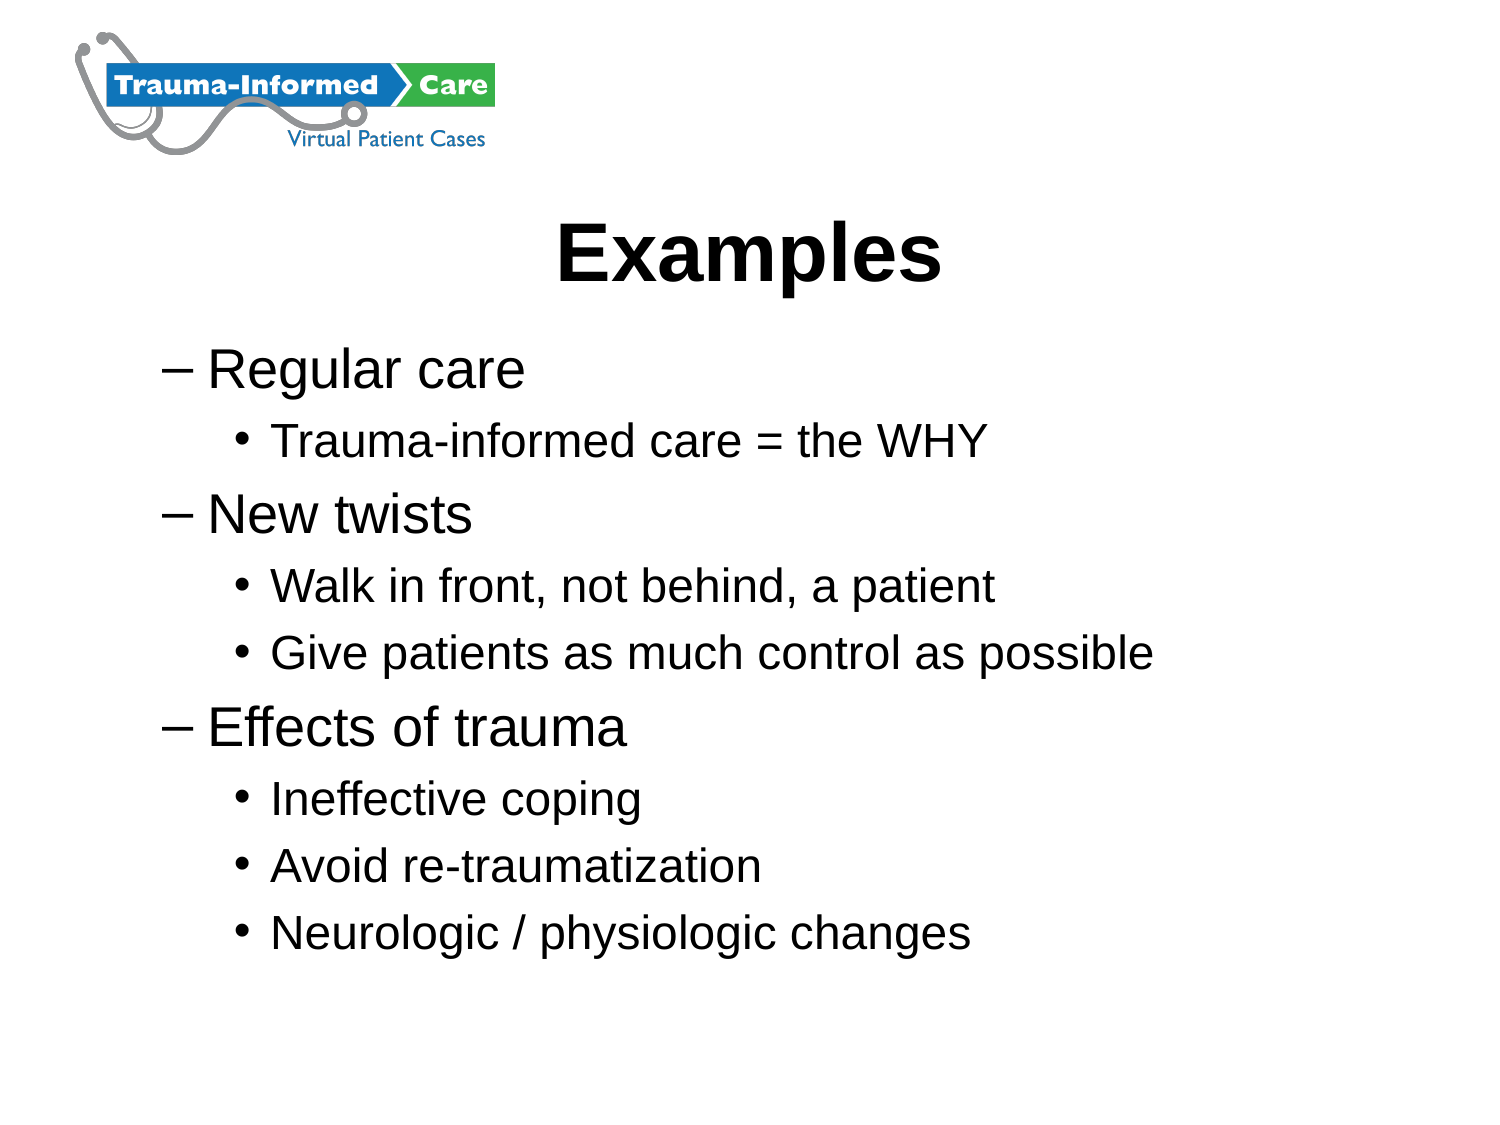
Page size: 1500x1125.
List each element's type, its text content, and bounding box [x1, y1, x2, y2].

picture [74, 31, 496, 156]
title Examples [75, 154, 1425, 325]
list Regular care Trauma-informed care = the WHY New twists Walk in front, not behind, a patient Give patients as much control as possible Effects of trauma Ineffective coping Avoid re-traumatization Neurologic / physiologic changes [75, 325, 1425, 973]
